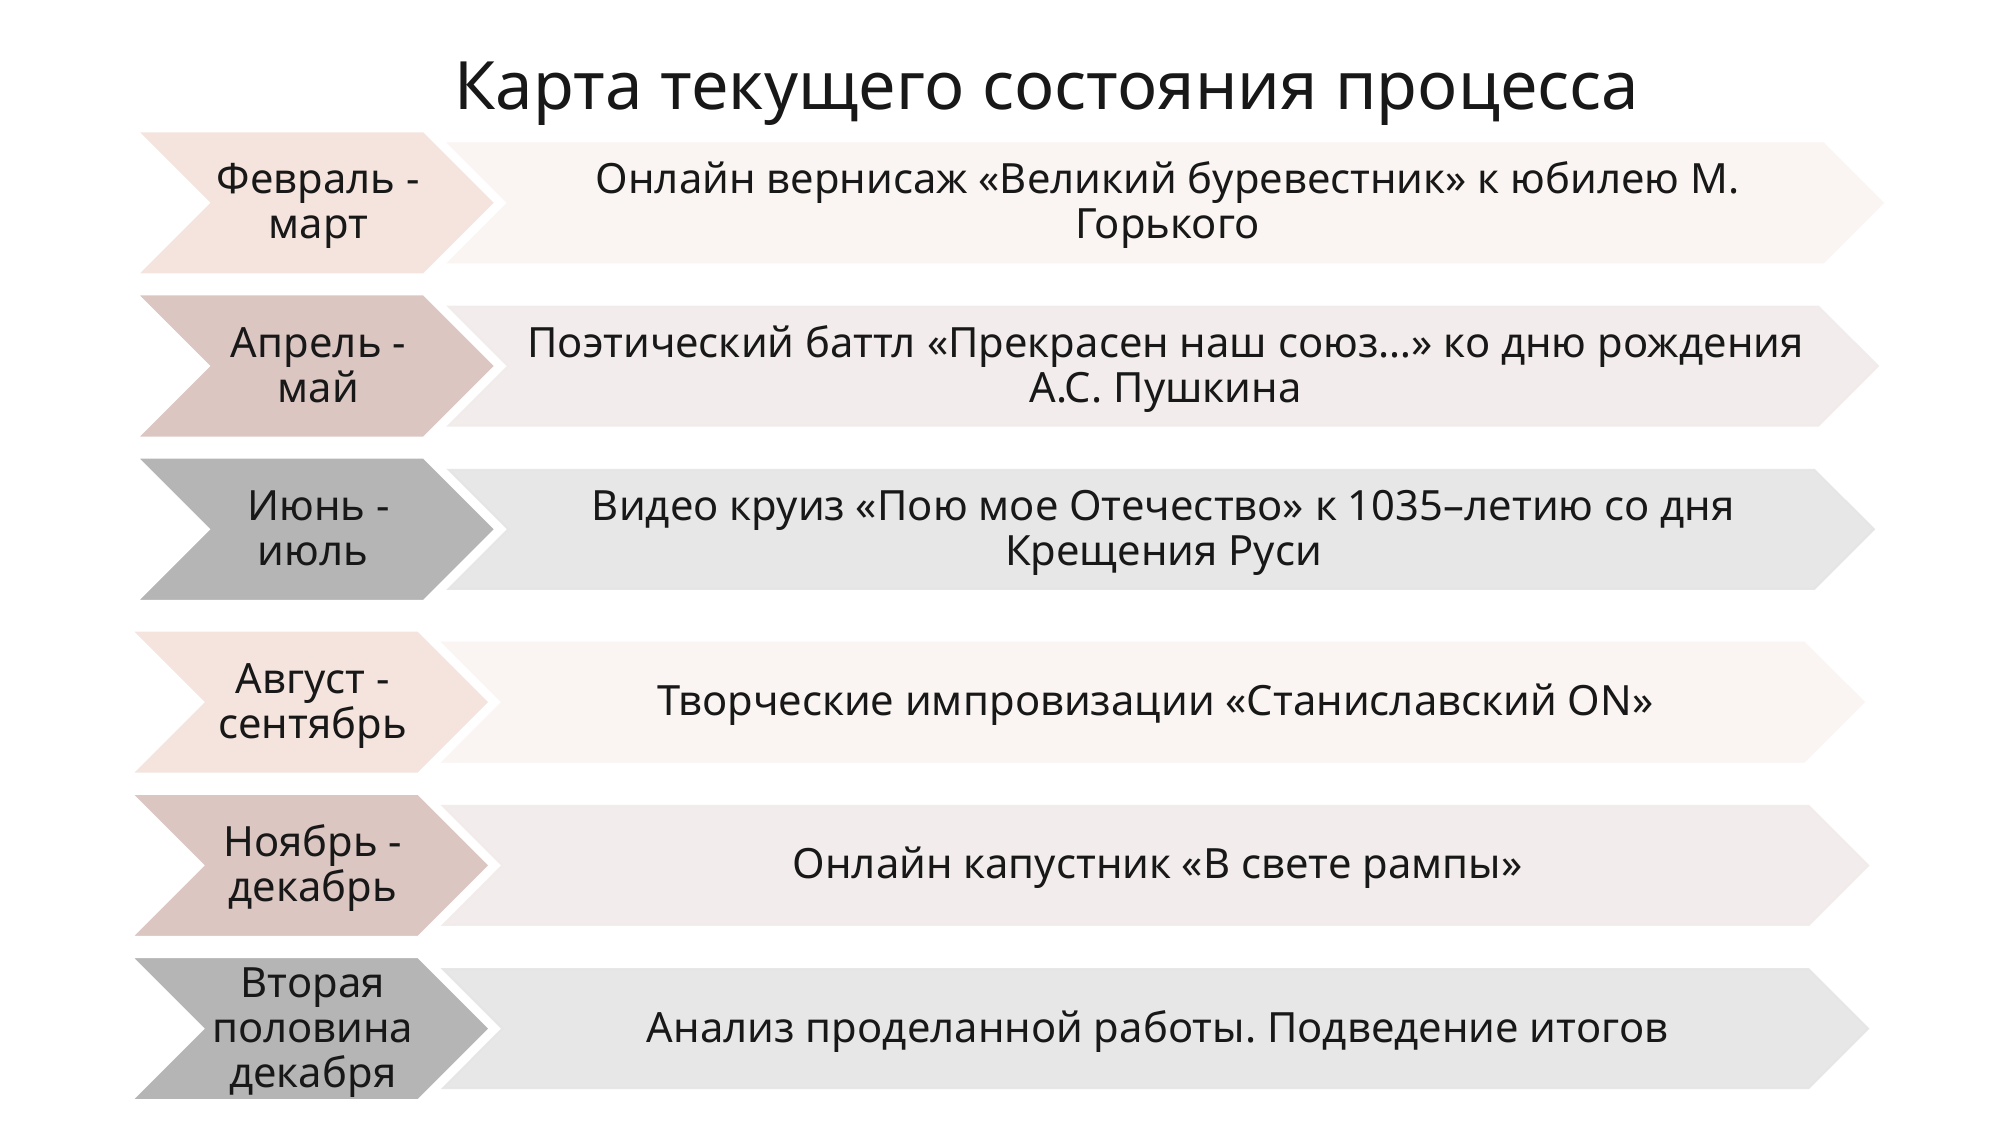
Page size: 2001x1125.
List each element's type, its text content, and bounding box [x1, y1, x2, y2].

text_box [86, 630, 1913, 1101]
text_box Карта текущего состояния процесса [97, 44, 1999, 163]
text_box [97, 130, 1924, 601]
